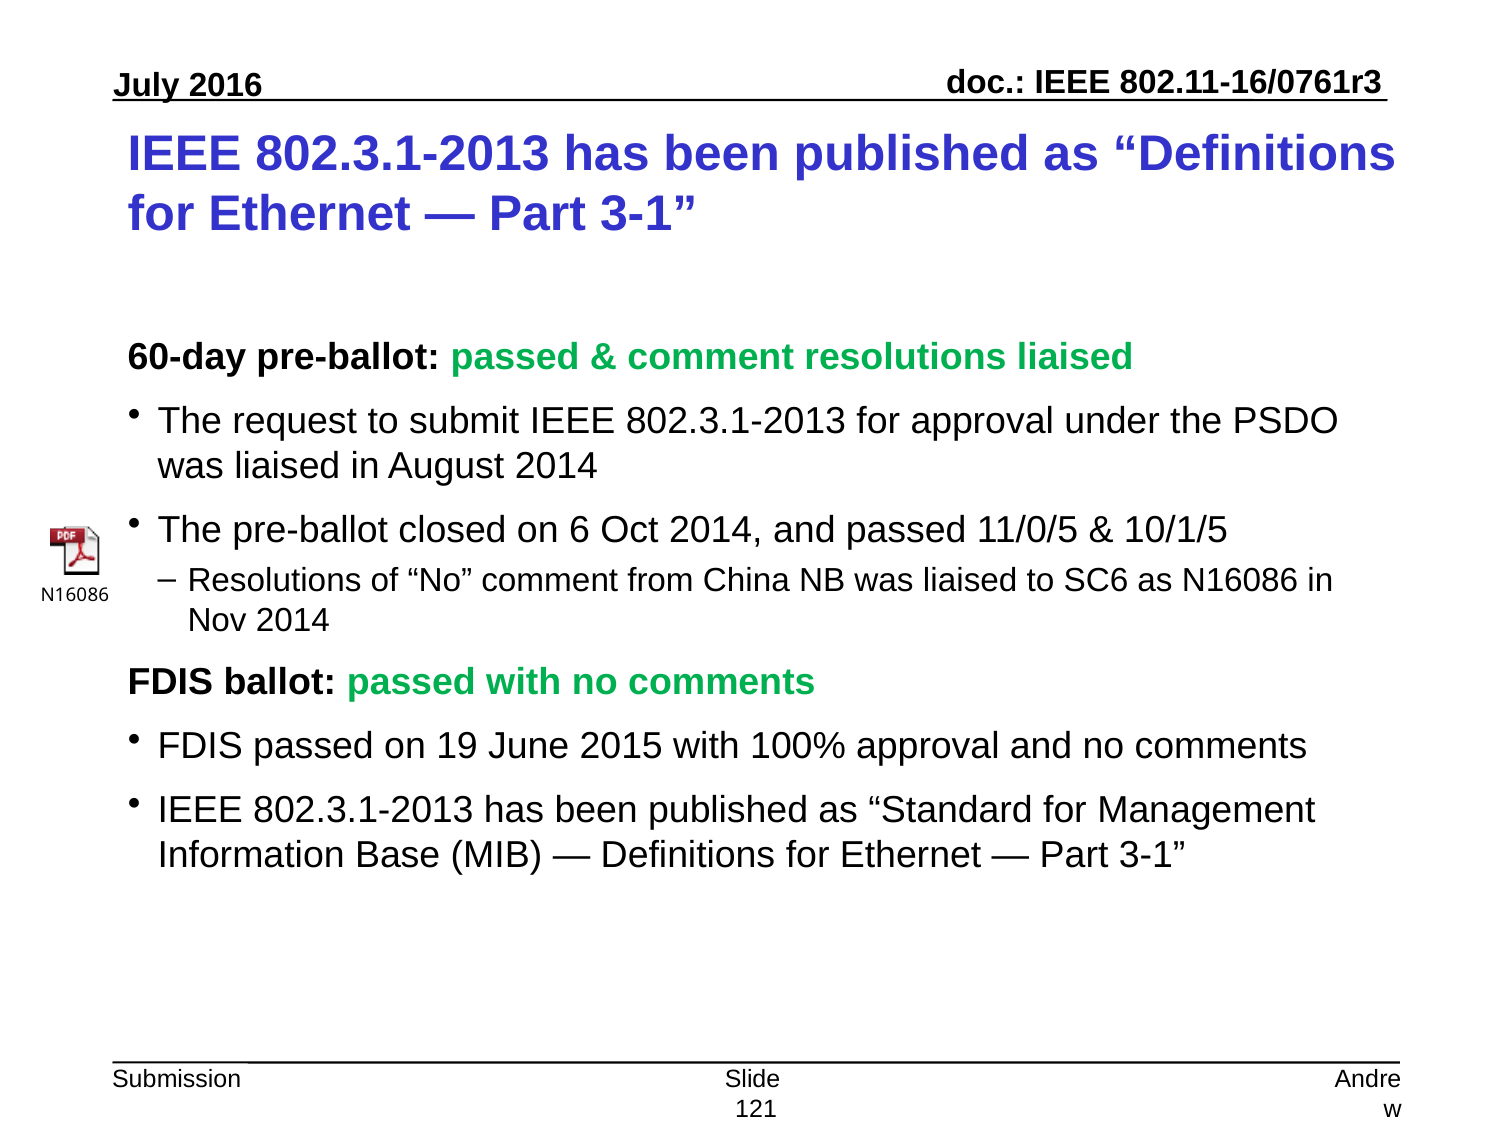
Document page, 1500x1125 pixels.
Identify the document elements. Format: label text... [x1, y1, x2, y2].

slide_number Slide 121 [709, 1061, 803, 1093]
title IEEE 802.3.1-2013 has been published as “Definitions for Ethernet — Part 3-1” [112, 112, 1488, 288]
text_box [0, 524, 151, 652]
list 60-day pre-ballot: passed & comment resolutions liaised The request to submit IEEE 802.3.1-2013 for approval under the PSDO was liaised in August 2014 The pre-ballot closed on 6 Oct 2014, and passed 11/0/5 & 10/1/5 Resolutions of “No” comment from China NB was liaised to SC6 as N16086 in Nov 2014 FDIS ballot: passed with no comments FDIS passed on 19 June 2015 with 100% approval and no comments IEEE 802.3.1-2013 has been published as “Standard for Management Information Base (MIB) — Definitions for Ethernet — Part 3-1” [112, 324, 1388, 1000]
footer Andrew Myles, Cisco [1320, 1061, 1402, 1093]
